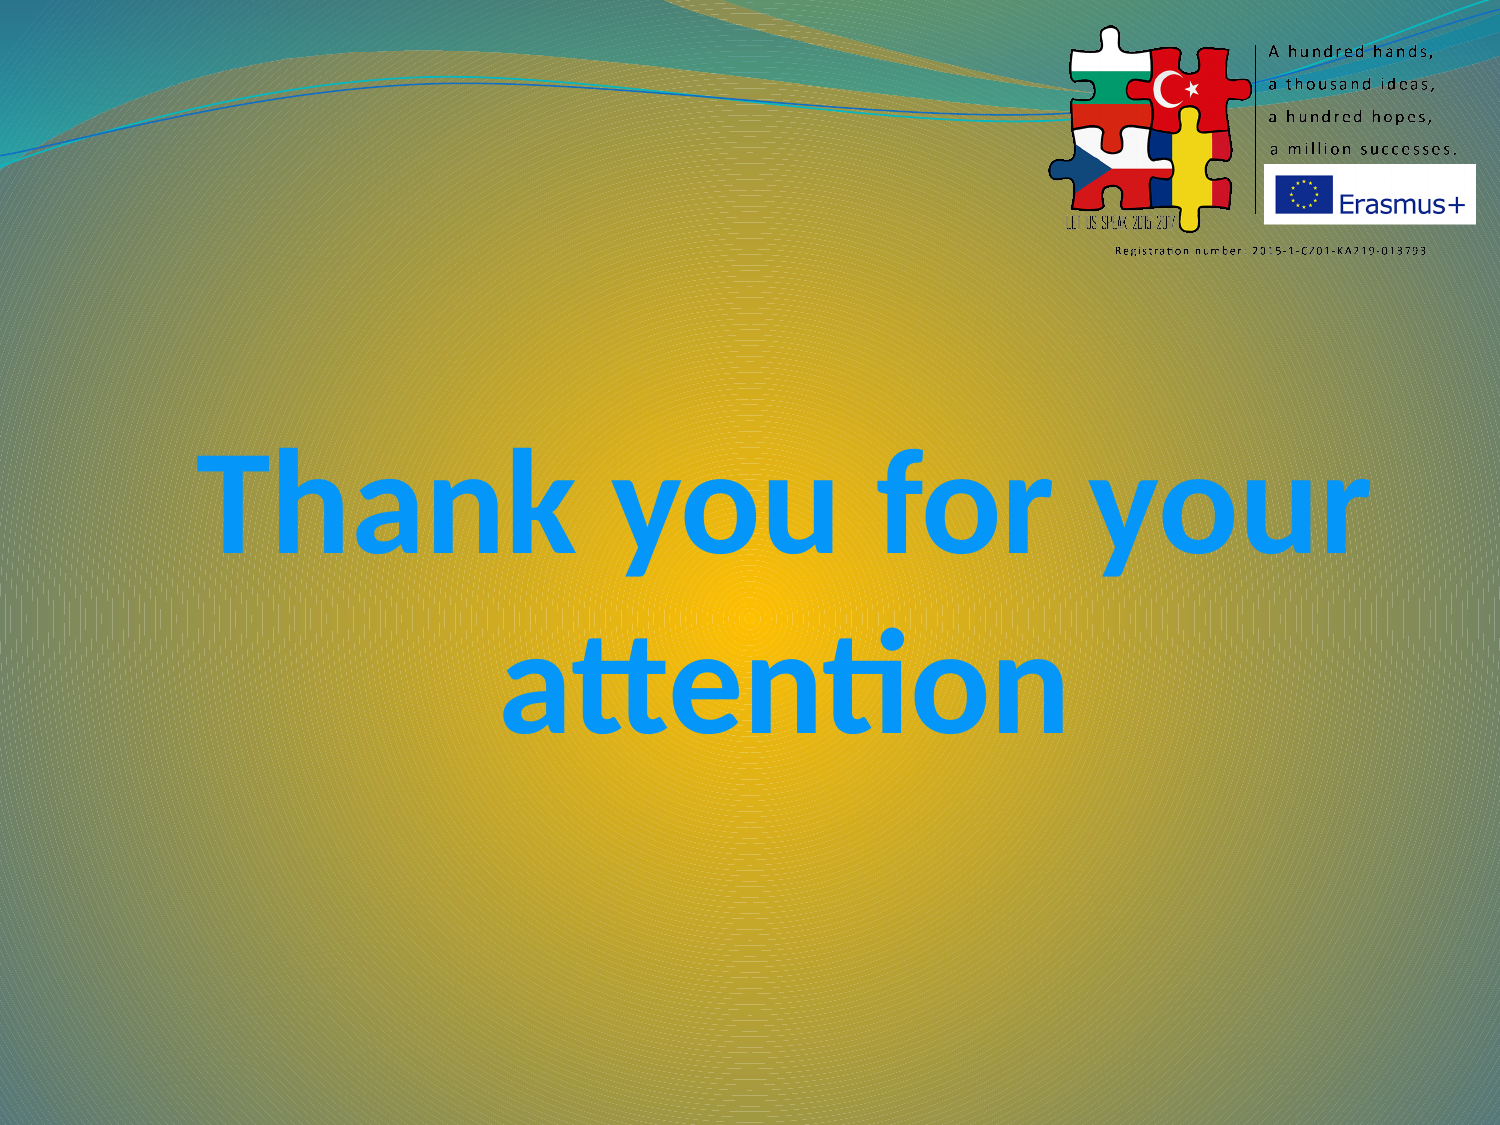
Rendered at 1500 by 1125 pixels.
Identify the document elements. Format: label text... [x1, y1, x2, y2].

picture [1045, 19, 1483, 256]
title Thank you for your attention [194, 326, 1376, 764]
